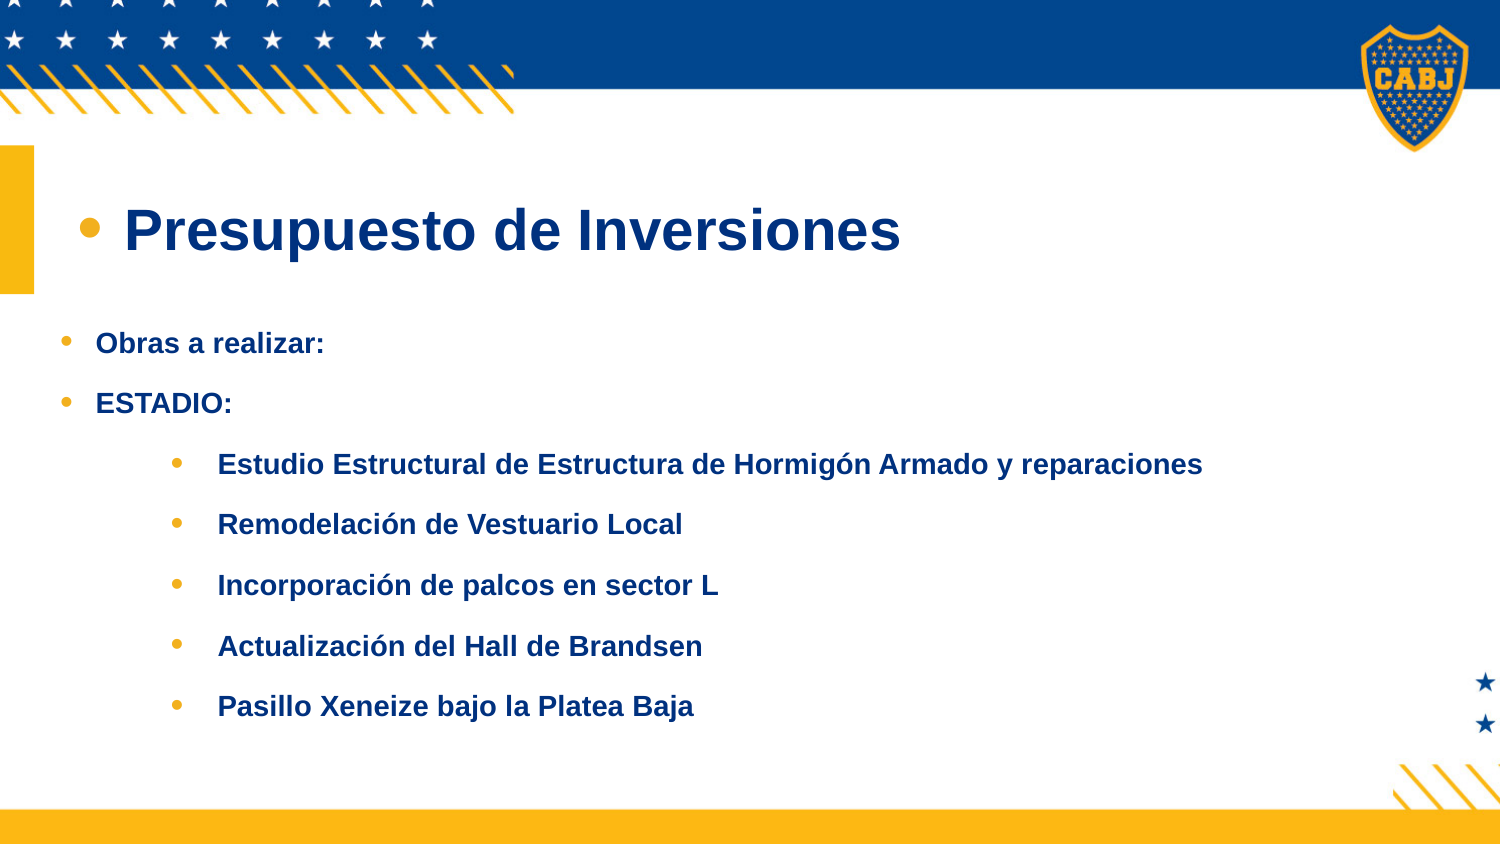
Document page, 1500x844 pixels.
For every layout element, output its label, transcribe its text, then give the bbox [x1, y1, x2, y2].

text_box Obras a realizar: ESTADIO: Estudio Estructural de Estructura de Hormigón Armado y reparaciones Remodelación de Vestuario Local Incorporación de palcos en sector L Actualización del Hall de Brandsen Pasillo Xeneize bajo la Platea Baja [34, 312, 1435, 730]
text_box Presupuesto de Inversiones [70, 177, 1454, 270]
text_box [0, 145, 35, 295]
picture [0, 0, 1500, 844]
